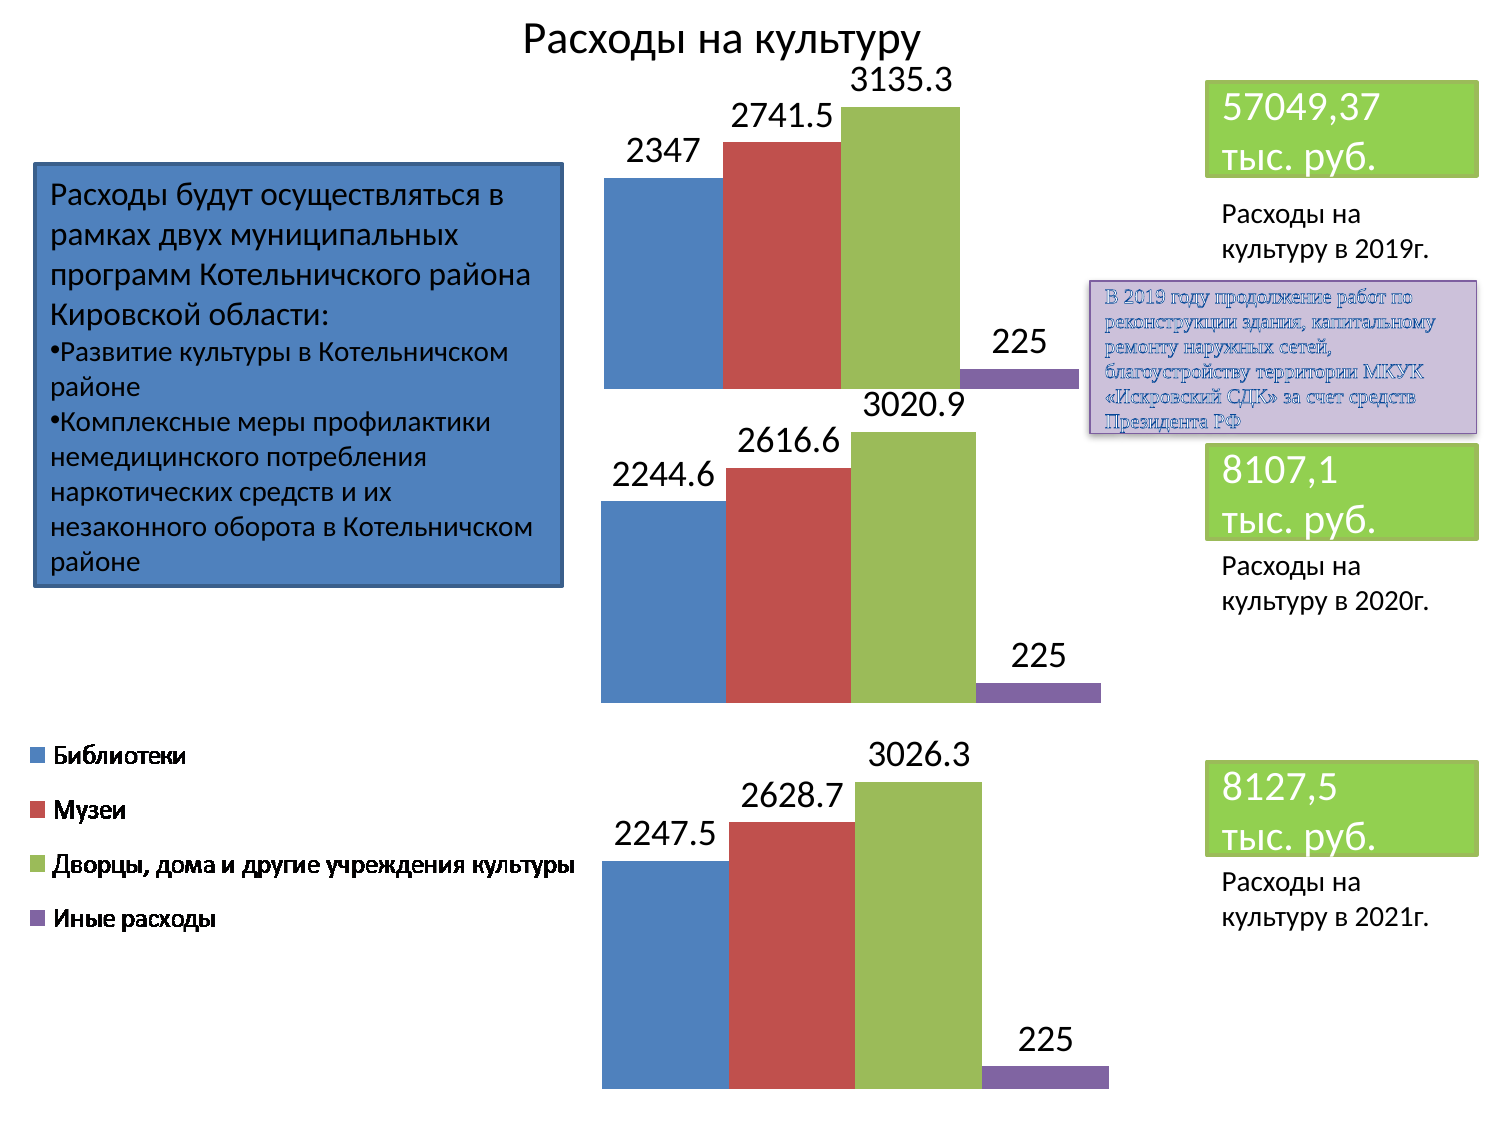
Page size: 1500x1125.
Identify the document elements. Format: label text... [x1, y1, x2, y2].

text_box Расходы на культуру в 2020г. [1206, 538, 1477, 624]
text_box В 2019 году продолжение работ по реконструкции здания, капитальному ремонту наружных сетей, благоустройству территории МКУК «Искровский СДК» за счет средств Президента РФ [1177, 280, 1477, 434]
text_box Расходы на культуру в 2021г. [1223, 855, 1477, 941]
chart [491, 726, 1219, 1098]
text_box Расходы будут осуществляться в рамках двух муниципальных программ Котельничского района Кировской области: Развитие культуры в Котельничском районе Комплексные меры профилактики немедицинского потребления наркотических средств и их незаконного оборота в Котельничском районе [33, 162, 498, 588]
title Расходы на культуру [46, 0, 1397, 71]
text_box 8127,5 тыс. руб. [1223, 760, 1479, 857]
picture [23, 738, 598, 938]
text_box Расходы на культуру в 2019г. [1206, 187, 1477, 273]
chart [445, 58, 1196, 724]
text_box 57049,37 тыс. руб. [1205, 80, 1479, 178]
text_box 8107,1 тыс. руб. [1205, 443, 1479, 541]
